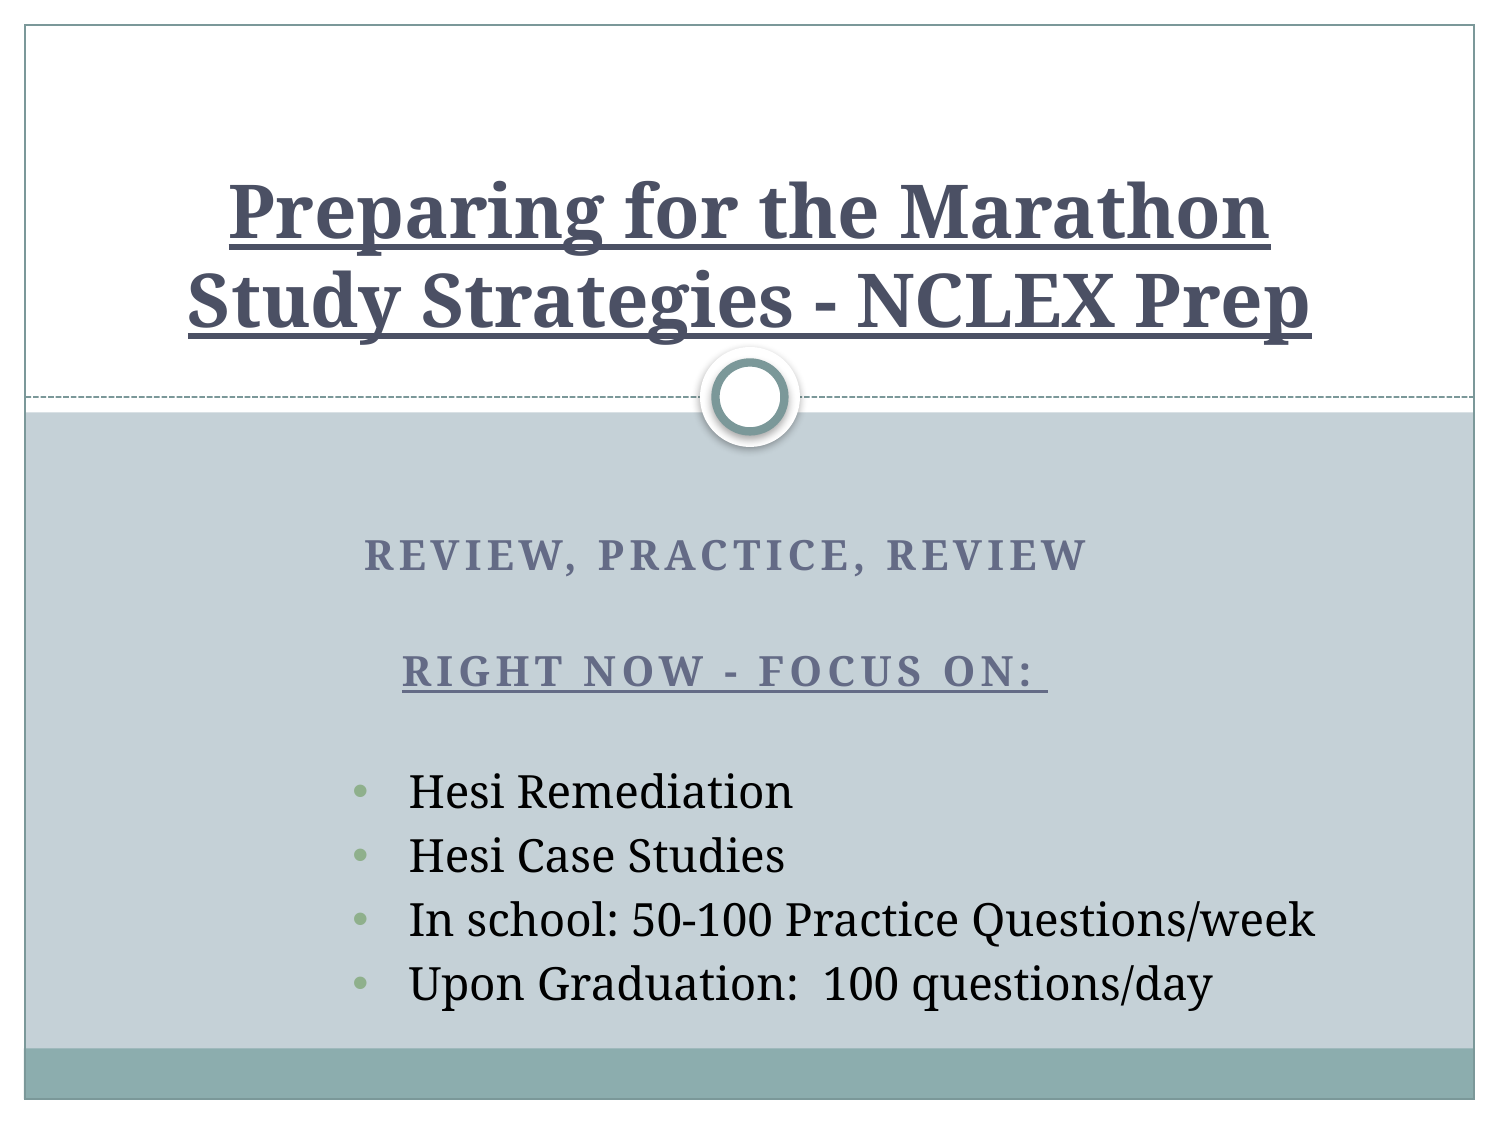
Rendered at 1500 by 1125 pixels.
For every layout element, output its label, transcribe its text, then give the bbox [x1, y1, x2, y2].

subtitle Review, Practice, Review Right Now - Focus on: Hesi Remediation Hesi Case Studies In school: 50-100 Practice Questions/week Upon Graduation: 100 questions/day [37, 462, 1413, 1050]
title Preparing for the Marathon Study Strategies - NCLEX Prep [112, 62, 1388, 350]
